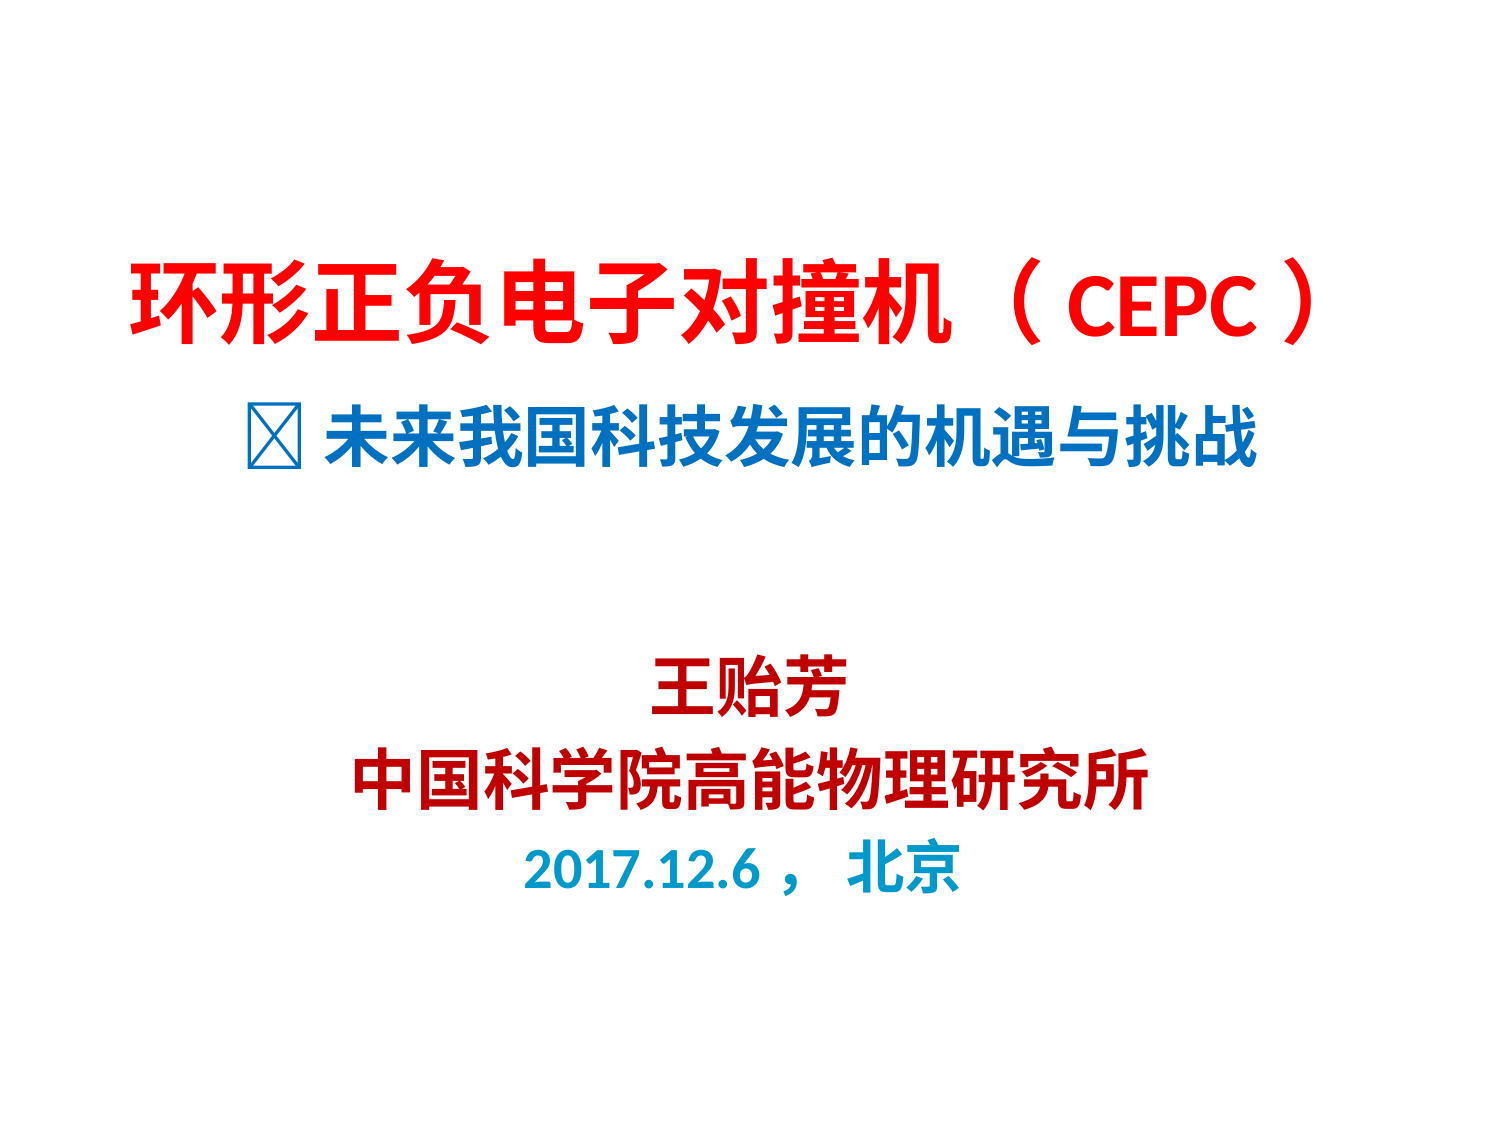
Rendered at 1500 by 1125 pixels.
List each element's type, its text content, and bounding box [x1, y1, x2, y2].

title 环形正负电子对撞机（CEPC）  未来我国科技发展的机遇与挑战 [29, 101, 1471, 563]
subtitle 王贻芳 中国科学院高能物理研究所 2017.12.6， 北京 [225, 637, 1275, 925]
